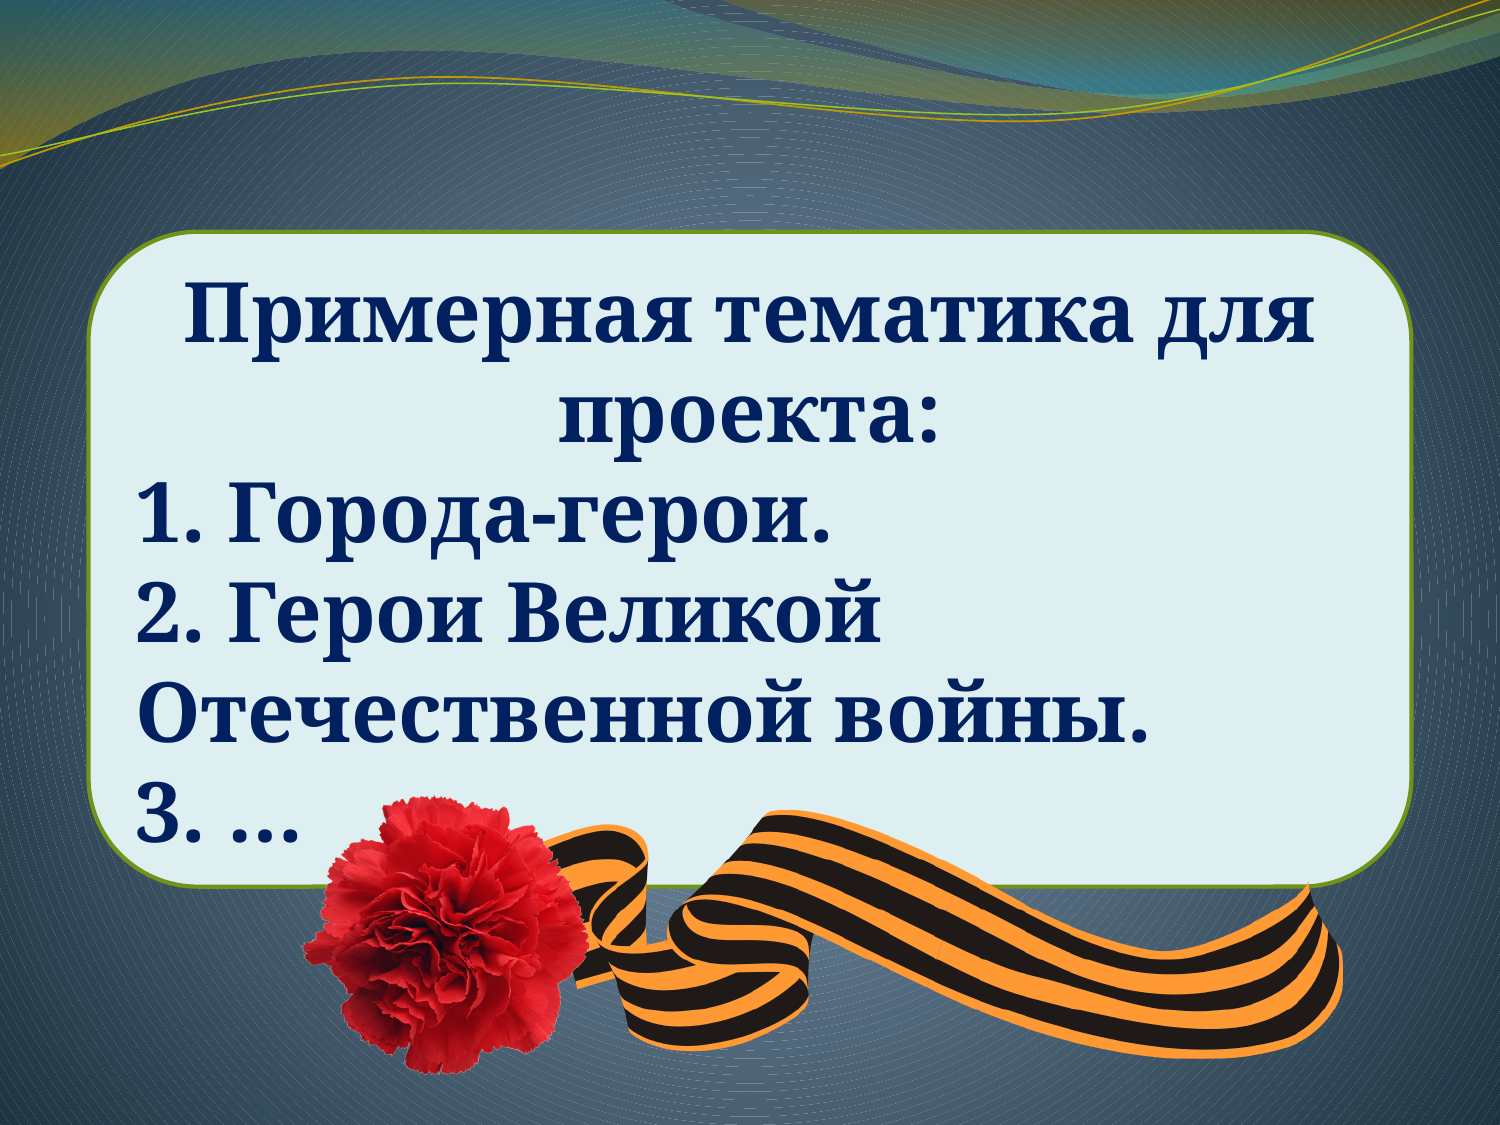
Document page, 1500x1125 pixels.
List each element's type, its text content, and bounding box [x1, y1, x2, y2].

text_box Примерная тематика для проекта: Города-герои. 2. Герои Великой Отечественной войны. 3. … [86, 229, 1414, 889]
picture [594, 810, 1343, 1059]
picture [300, 794, 590, 1075]
